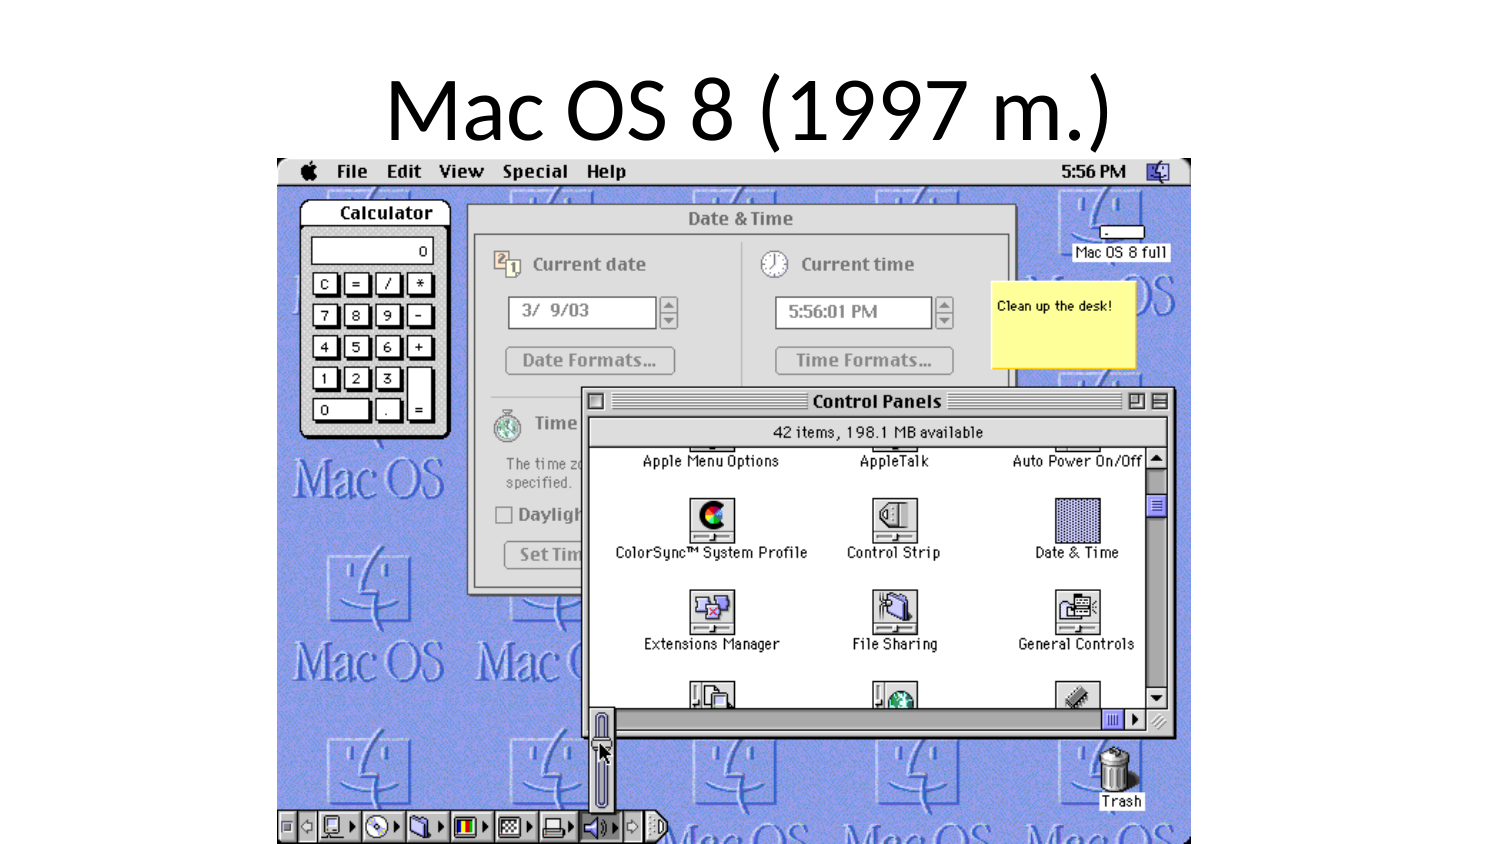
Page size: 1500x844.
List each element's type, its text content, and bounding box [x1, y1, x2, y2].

picture [277, 158, 1192, 844]
title Mac OS 8 (1997 m.) [75, 33, 1425, 175]
